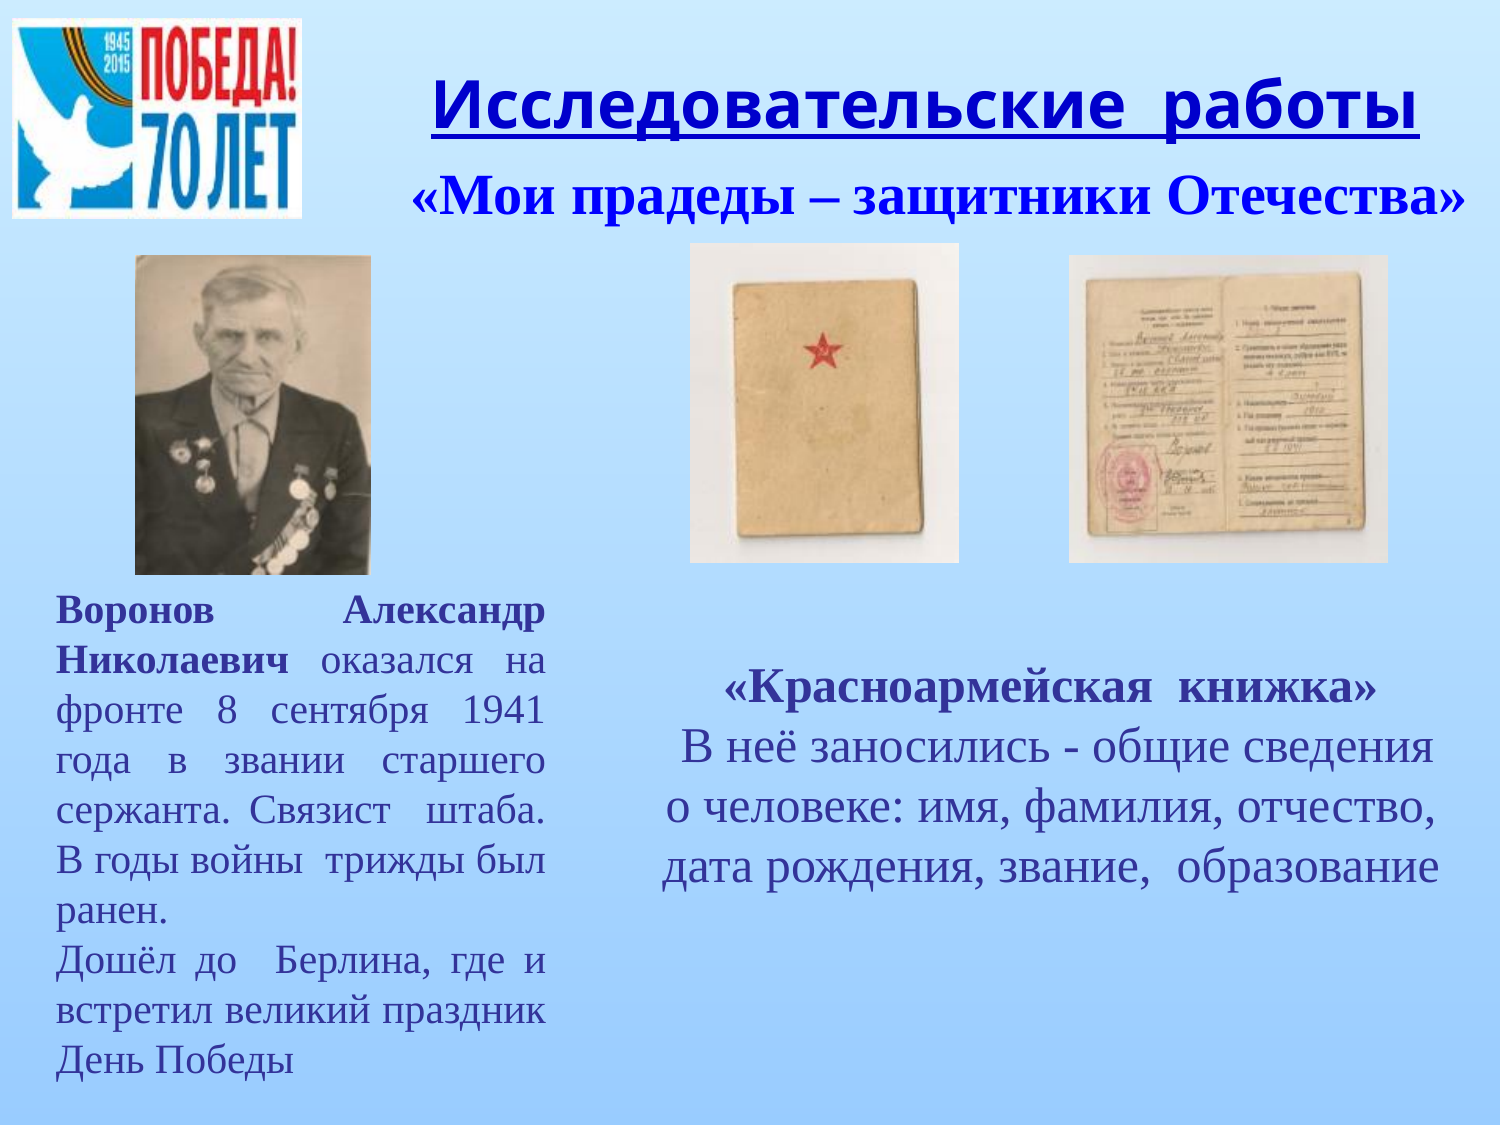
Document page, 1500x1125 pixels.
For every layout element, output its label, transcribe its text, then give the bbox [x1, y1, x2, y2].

picture [690, 243, 960, 563]
picture [11, 18, 302, 219]
text_box «Красноармейская книжка» В неё заносились - общие сведения о человеке: имя, фамилия, отчество, дата рождения, звание, образование [643, 645, 1459, 900]
picture [1068, 255, 1388, 563]
text_box Исследовательские работы [289, 54, 1436, 277]
picture [135, 255, 371, 575]
text_box Воронов Александр Николаевич оказался на фронте 8 сентября 1941 года в звании старшего сержанта. Связист штаба. В годы войны трижды был ранен. Дошёл до Берлина, где и встретил великий праздник День Победы [41, 574, 561, 1090]
text_box «Мои прадеды – защитники Отечества» [395, 148, 1500, 234]
